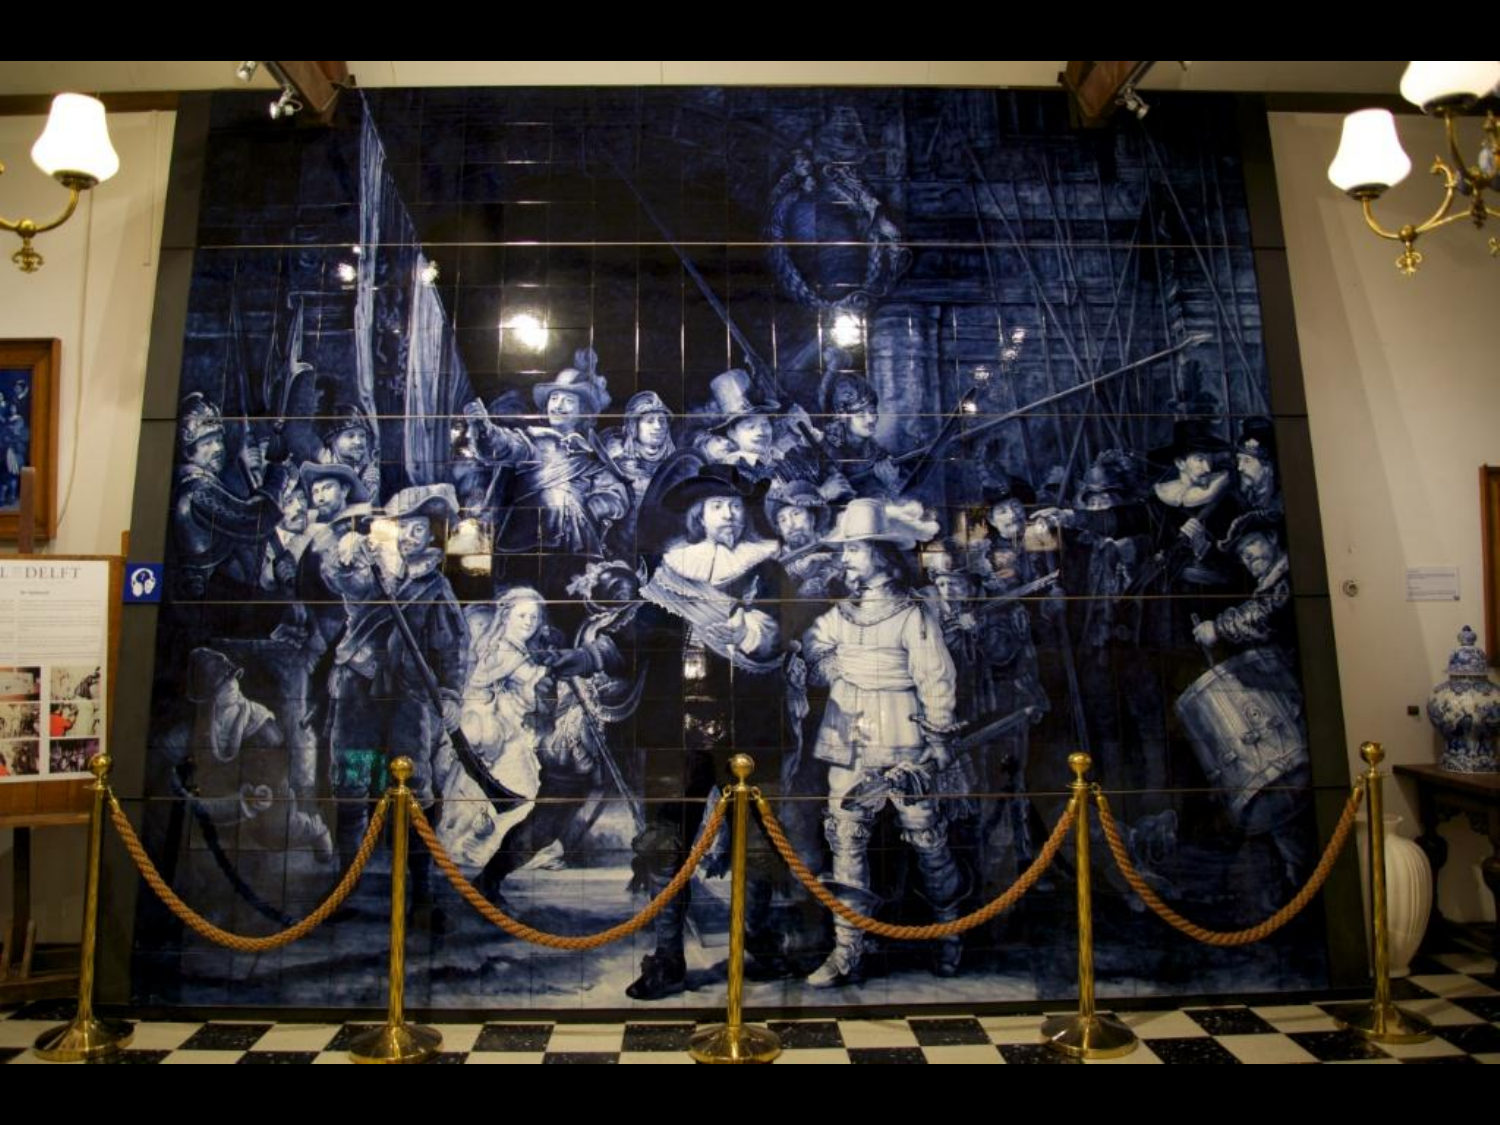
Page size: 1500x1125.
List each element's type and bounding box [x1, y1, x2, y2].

picture [0, 61, 1500, 1064]
